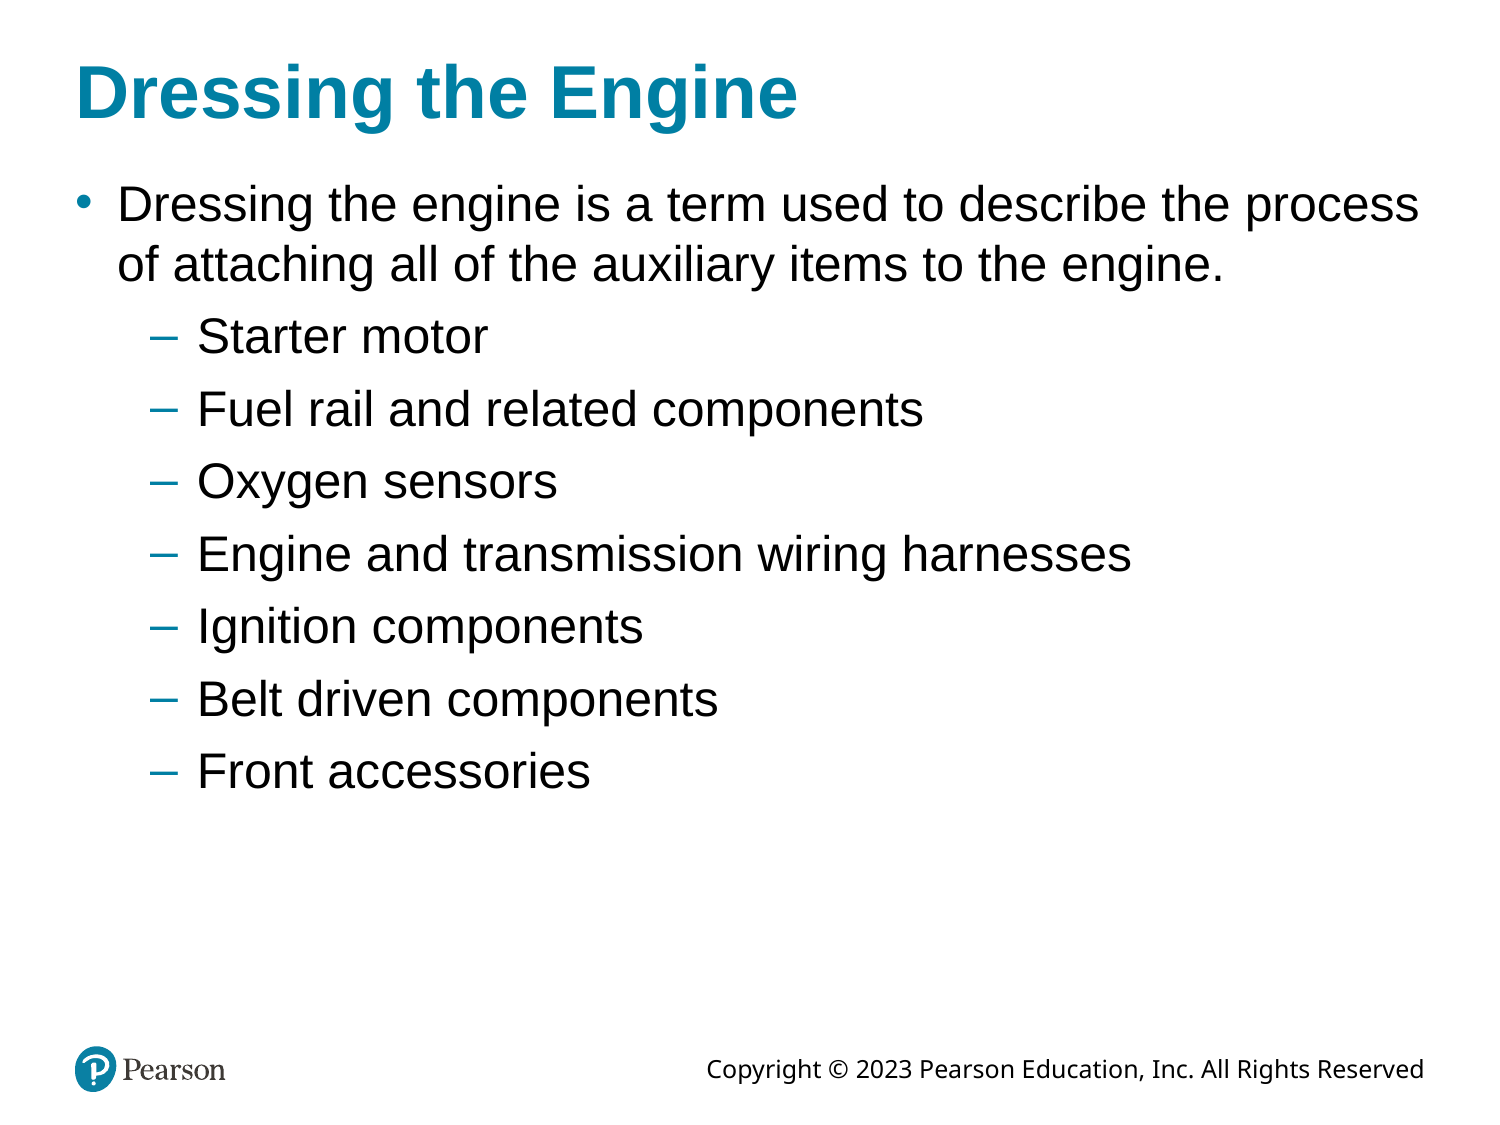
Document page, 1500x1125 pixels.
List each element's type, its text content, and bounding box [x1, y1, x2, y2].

title Dressing the Engine [75, 35, 1425, 163]
list Dressing the engine is a term used to describe the process of attaching all of the auxiliary items to the engine. Starter motor Fuel rail and related components Oxygen sensors Engine and transmission wiring harnesses Ignition components Belt driven components Front accessories [75, 163, 1425, 817]
